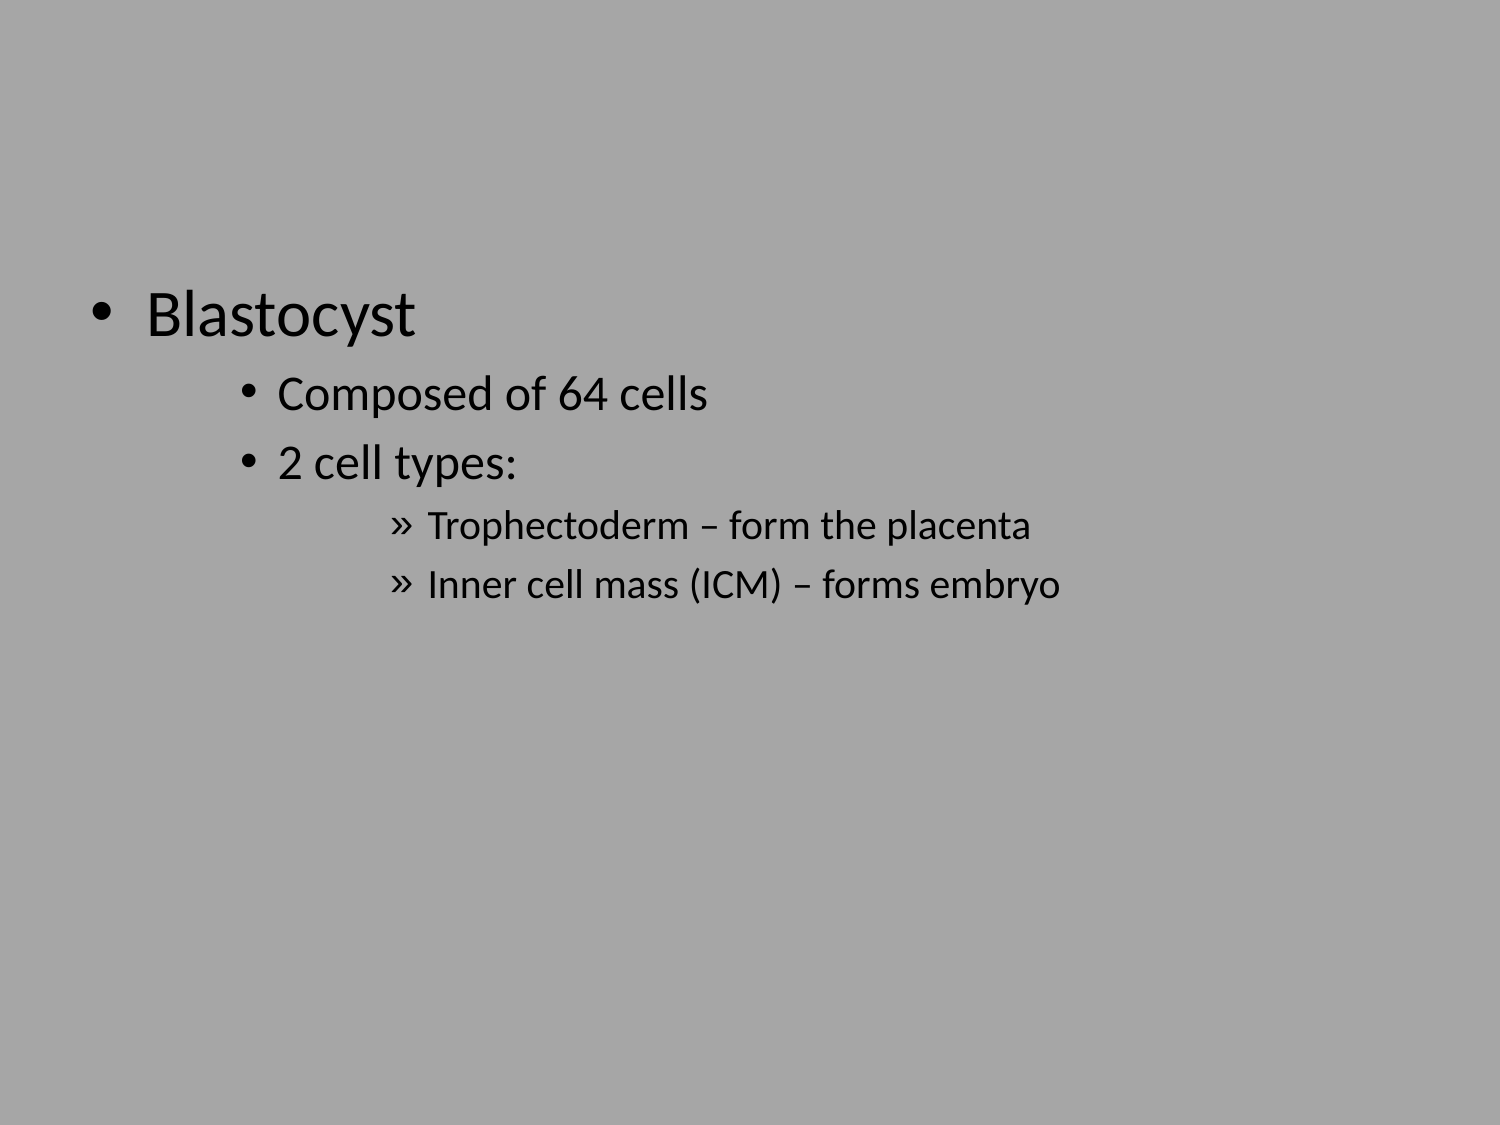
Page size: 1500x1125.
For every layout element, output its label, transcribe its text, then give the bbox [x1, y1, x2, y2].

list Blastocyst Composed of 64 cells 2 cell types: Trophectoderm – form the placenta Inner cell mass (ICM) – forms embryo [75, 262, 1425, 1005]
